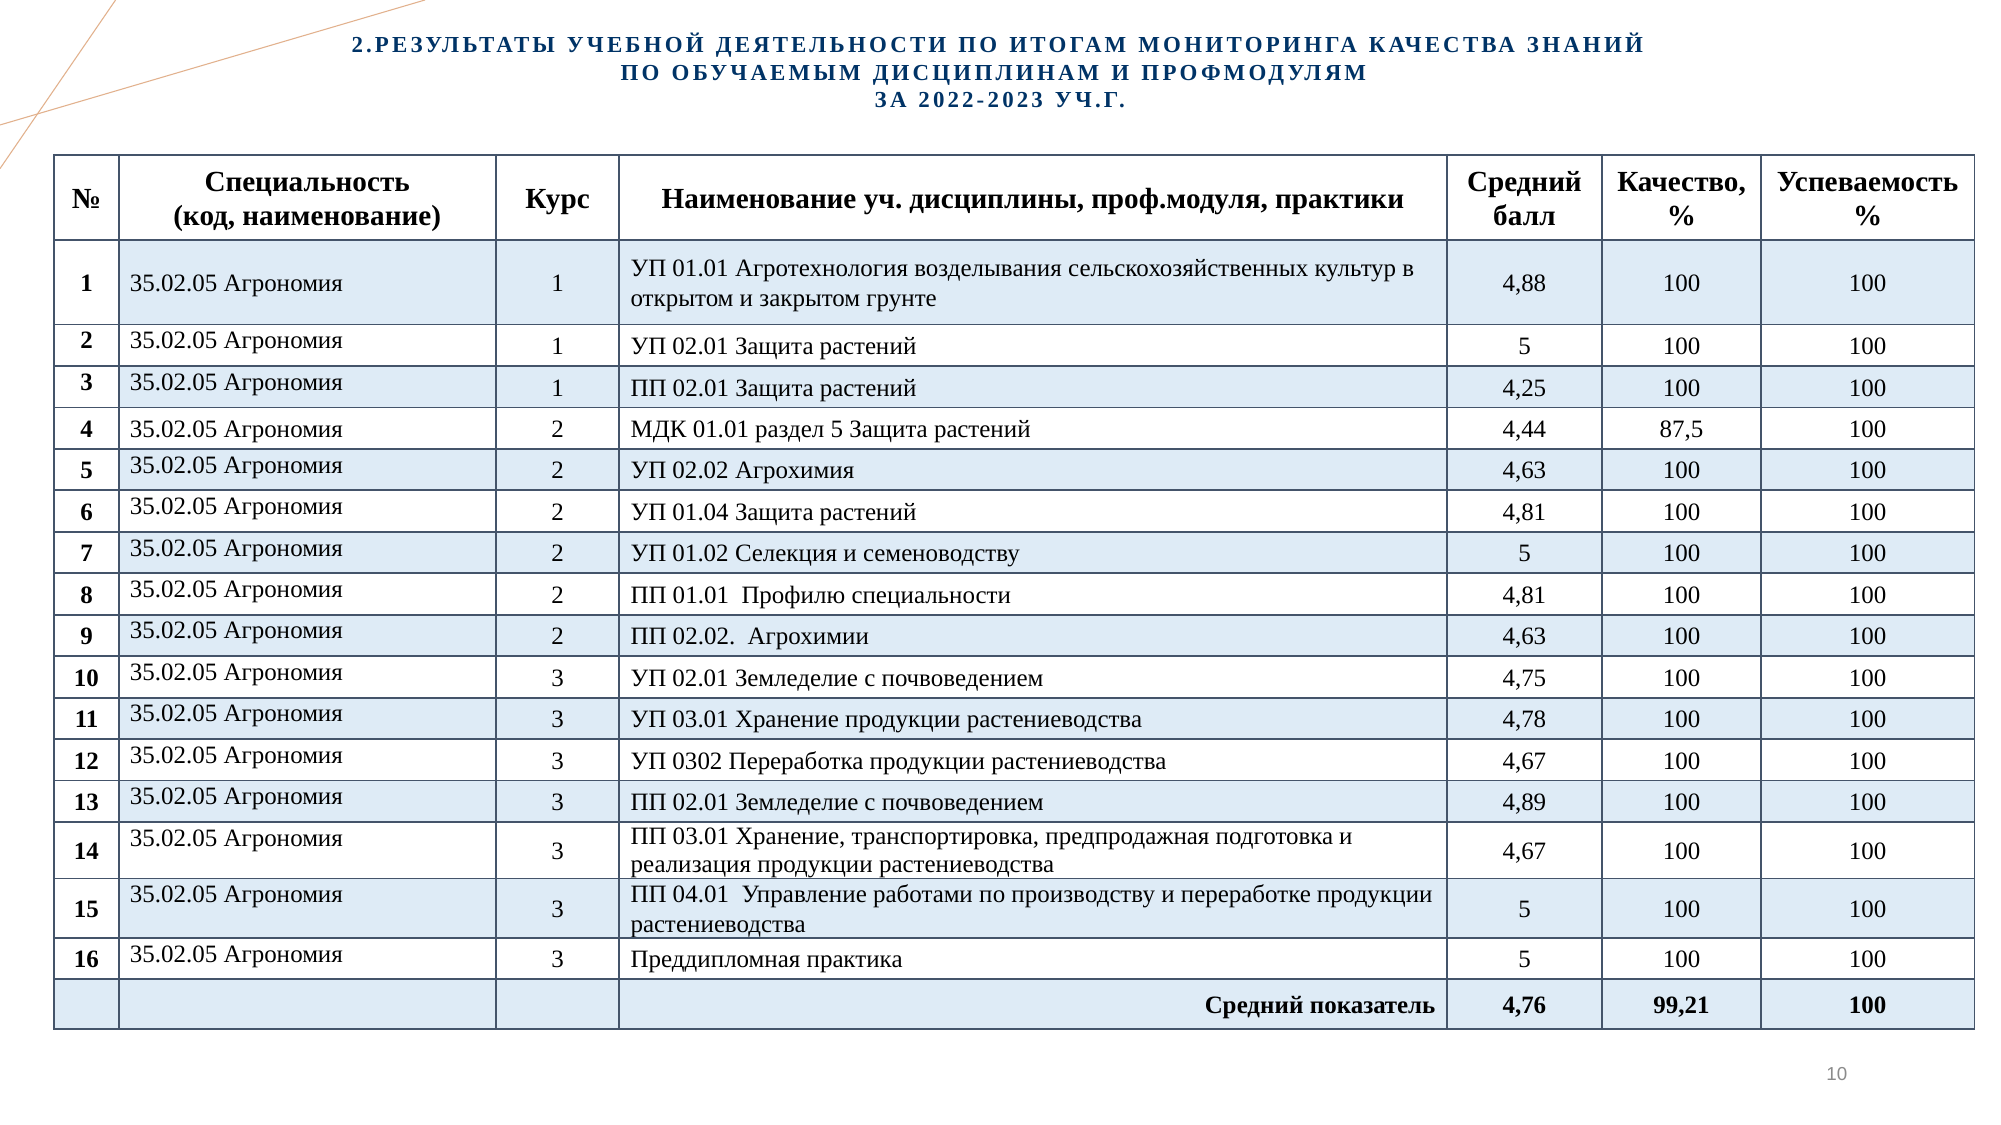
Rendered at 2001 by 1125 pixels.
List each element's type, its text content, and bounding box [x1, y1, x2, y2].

table_cell УП 01.02 Селекция и семеноводству [620, 533, 1446, 572]
table_cell 100 [1762, 699, 1974, 738]
table_cell 35.02.05 Агрономия [120, 408, 495, 448]
table_cell 5 [1448, 533, 1601, 572]
table_cell 100 [1762, 325, 1974, 365]
table_cell 100 [1762, 657, 1974, 697]
table_cell 1 [497, 325, 618, 365]
table_header Курс [497, 156, 618, 239]
table_cell 4 [55, 408, 118, 448]
table_cell 100 [1603, 367, 1760, 407]
table_cell 4,81 [1448, 574, 1601, 614]
table_cell 100 [1762, 616, 1974, 655]
table_cell ПП 02.01 Земледелие с почвоведением [620, 781, 1446, 821]
table_cell 100 [1762, 408, 1974, 448]
table_cell 4,78 [1448, 699, 1601, 738]
table_cell 1 [497, 241, 618, 324]
table_cell 100 [1603, 533, 1760, 572]
table_cell 99,21 [1603, 980, 1760, 1028]
table_cell 2 [55, 325, 118, 365]
table_cell 35.02.05 Агрономия [120, 879, 495, 937]
table_cell 5 [1448, 879, 1601, 937]
table_header № [55, 156, 118, 239]
table_cell ПП 01.01 Профилю специальности [620, 574, 1446, 614]
table_cell УП 0302 Переработка продукции растениеводства [620, 740, 1446, 780]
table_cell 5 [55, 450, 118, 489]
table_cell 35.02.05 Агрономия [120, 823, 495, 878]
table_cell 4,44 [1448, 408, 1601, 448]
table_cell 35.02.05 Агрономия [120, 450, 495, 489]
table_cell 35.02.05 Агрономия [120, 616, 495, 655]
table_cell 4,76 [1448, 980, 1601, 1028]
table_cell 3 [497, 823, 618, 878]
table_cell 100 [1603, 740, 1760, 780]
table_cell 100 [1603, 879, 1760, 937]
table_cell УП 01.04 Защита растений [620, 491, 1446, 531]
table_cell 100 [1603, 781, 1760, 821]
table_cell 4,81 [1448, 491, 1601, 531]
table_cell 100 [1603, 491, 1760, 531]
table_cell [120, 980, 495, 1028]
table_cell 2 [497, 408, 618, 448]
table_cell 35.02.05 Агрономия [120, 367, 495, 407]
table_cell 10 [55, 657, 118, 697]
table_cell 35.02.05 Агрономия [120, 533, 495, 572]
table_cell 100 [1762, 980, 1974, 1028]
table_cell 35.02.05 Агрономия [120, 939, 495, 978]
table_cell 100 [1762, 879, 1974, 937]
table_cell 3 [497, 740, 618, 780]
table_cell 100 [1603, 657, 1760, 697]
table_cell 87,5 [1603, 408, 1760, 448]
table_header Специальность (код, наименование) [120, 156, 495, 239]
table_cell 4,63 [1448, 616, 1601, 655]
table_cell 100 [1603, 574, 1760, 614]
table_cell 35.02.05 Агрономия [120, 657, 495, 697]
table_cell 100 [1603, 699, 1760, 738]
table_cell УП 01.01 Агротехнология возделывания сельскохозяйственных культур в открытом и закрытом грунте [620, 241, 1446, 324]
table_cell 6 [55, 491, 118, 531]
table_cell 100 [1762, 450, 1974, 489]
table_cell 16 [55, 939, 118, 978]
table_cell 8 [55, 574, 118, 614]
table_cell 13 [55, 781, 118, 821]
table_cell 100 [1762, 740, 1974, 780]
table_cell 100 [1762, 781, 1974, 821]
table_cell ПП 04.01 Управление работами по производству и переработке продукции растениеводства [620, 879, 1446, 937]
table_cell УП 03.01 Хранение продукции растениеводства [620, 699, 1446, 738]
table_cell 100 [1603, 450, 1760, 489]
table_cell 100 [1762, 574, 1974, 614]
table_cell УП 02.01 Земледелие с почвоведением [620, 657, 1446, 697]
table_cell ПП 03.01 Хранение, транспортировка, предпродажная подготовка и реализация продукции растениеводства [620, 823, 1446, 878]
table_cell 4,67 [1448, 823, 1601, 878]
table_cell 9 [55, 616, 118, 655]
table_cell 4,88 [1448, 241, 1601, 324]
table_cell 2 [497, 450, 618, 489]
table_header Успеваемость % [1762, 156, 1974, 239]
table_cell 3 [497, 939, 618, 978]
table_cell 3 [497, 879, 618, 937]
table_cell 100 [1762, 241, 1974, 324]
table_cell УП 02.01 Защита растений [620, 325, 1446, 365]
table_cell 4,63 [1448, 450, 1601, 489]
table_header Наименование уч. дисциплины, проф.модуля, практики [620, 156, 1446, 239]
table_cell 4,25 [1448, 367, 1601, 407]
table_cell 100 [1603, 241, 1760, 324]
table_cell 100 [1603, 616, 1760, 655]
table_cell ПП 02.02. Агрохимии [620, 616, 1446, 655]
table_cell 5 [1448, 325, 1601, 365]
table_cell 1 [55, 241, 118, 324]
table_cell 100 [1603, 823, 1760, 878]
table_cell 35.02.05 Агрономия [120, 491, 495, 531]
table_cell 1 [497, 367, 618, 407]
table_cell [55, 980, 118, 1028]
table_cell 3 [497, 781, 618, 821]
table_header Качество, % [1603, 156, 1760, 239]
table_cell 100 [1762, 939, 1974, 978]
table_cell 5 [1448, 939, 1601, 978]
table_cell 4,67 [1448, 740, 1601, 780]
table_cell 35.02.05 Агрономия [120, 241, 495, 324]
slide_number 10 [1412, 1042, 1863, 1103]
table_cell 35.02.05 Агрономия [120, 325, 495, 365]
table_cell 2 [497, 574, 618, 614]
table_cell 100 [1603, 325, 1760, 365]
table_cell 2 [497, 491, 618, 531]
table_cell 100 [1762, 367, 1974, 407]
table_cell 2 [497, 533, 618, 572]
table_cell 100 [1762, 823, 1974, 878]
table_cell 11 [55, 699, 118, 738]
table_cell 3 [497, 657, 618, 697]
table_cell 35.02.05 Агрономия [120, 781, 495, 821]
table_cell Преддипломная практика [620, 939, 1446, 978]
table_cell 4,89 [1448, 781, 1601, 821]
table_cell 7 [55, 533, 118, 572]
table_cell 4,75 [1448, 657, 1601, 697]
table_cell МДК 01.01 раздел 5 Защита растений [620, 408, 1446, 448]
table_header Средний балл [1448, 156, 1601, 239]
title 2.Результаты учебной деятельности по итогам мониторинга качества знаний по обучаемым дисциплинам и профмодулям за 2022-2023 уч.г. [137, 22, 1863, 120]
table_cell 35.02.05 Агрономия [120, 699, 495, 738]
table_cell [497, 980, 618, 1028]
table_cell 100 [1762, 491, 1974, 531]
table_cell 14 [55, 823, 118, 878]
table_cell Средний показатель [620, 980, 1446, 1028]
table_cell УП 02.02 Агрохимия [620, 450, 1446, 489]
table_cell ПП 02.01 Защита растений [620, 367, 1446, 407]
table_cell 15 [55, 879, 118, 937]
table_cell 35.02.05 Агрономия [120, 574, 495, 614]
table_cell 12 [55, 740, 118, 780]
table_cell 100 [1762, 533, 1974, 572]
table_cell 35.02.05 Агрономия [120, 740, 495, 780]
table_cell 3 [55, 367, 118, 407]
table_cell 3 [497, 699, 618, 738]
table_cell 100 [1603, 939, 1760, 978]
table_cell 2 [497, 616, 618, 655]
